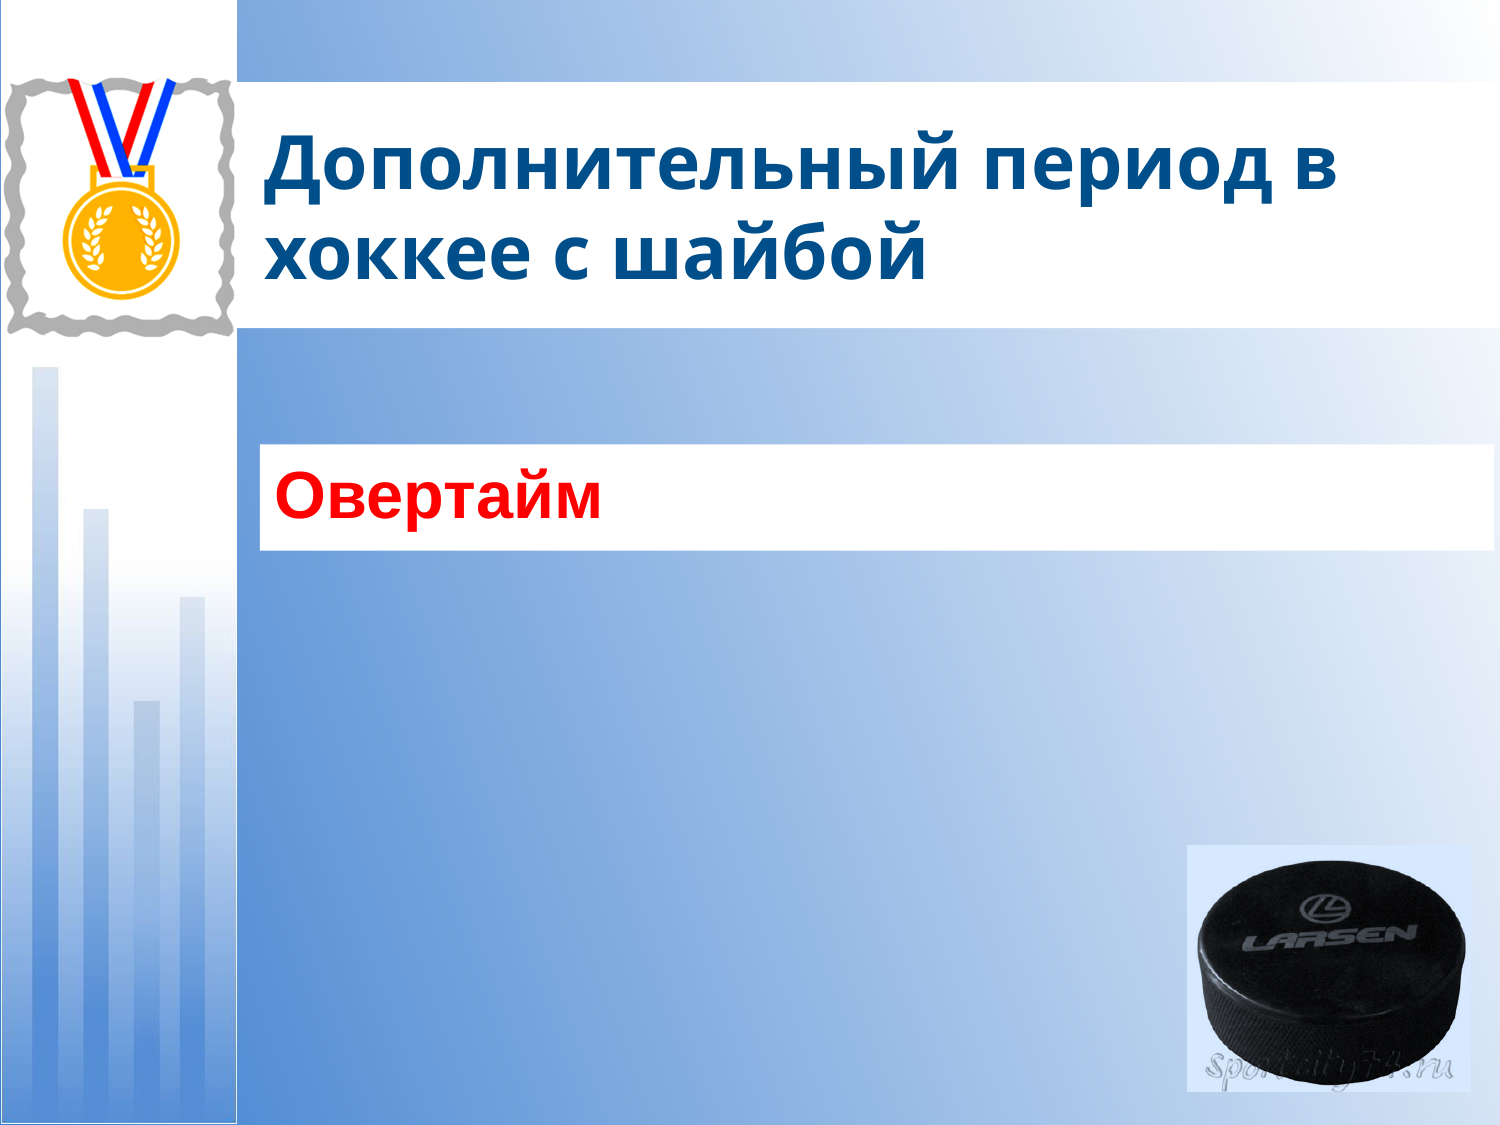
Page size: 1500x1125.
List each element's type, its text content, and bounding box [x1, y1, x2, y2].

picture [0, 0, 238, 1125]
title Дополнительный период в хоккее с шайбой [234, 82, 1500, 329]
picture [1186, 845, 1471, 1092]
list Овертайм [259, 444, 1495, 551]
